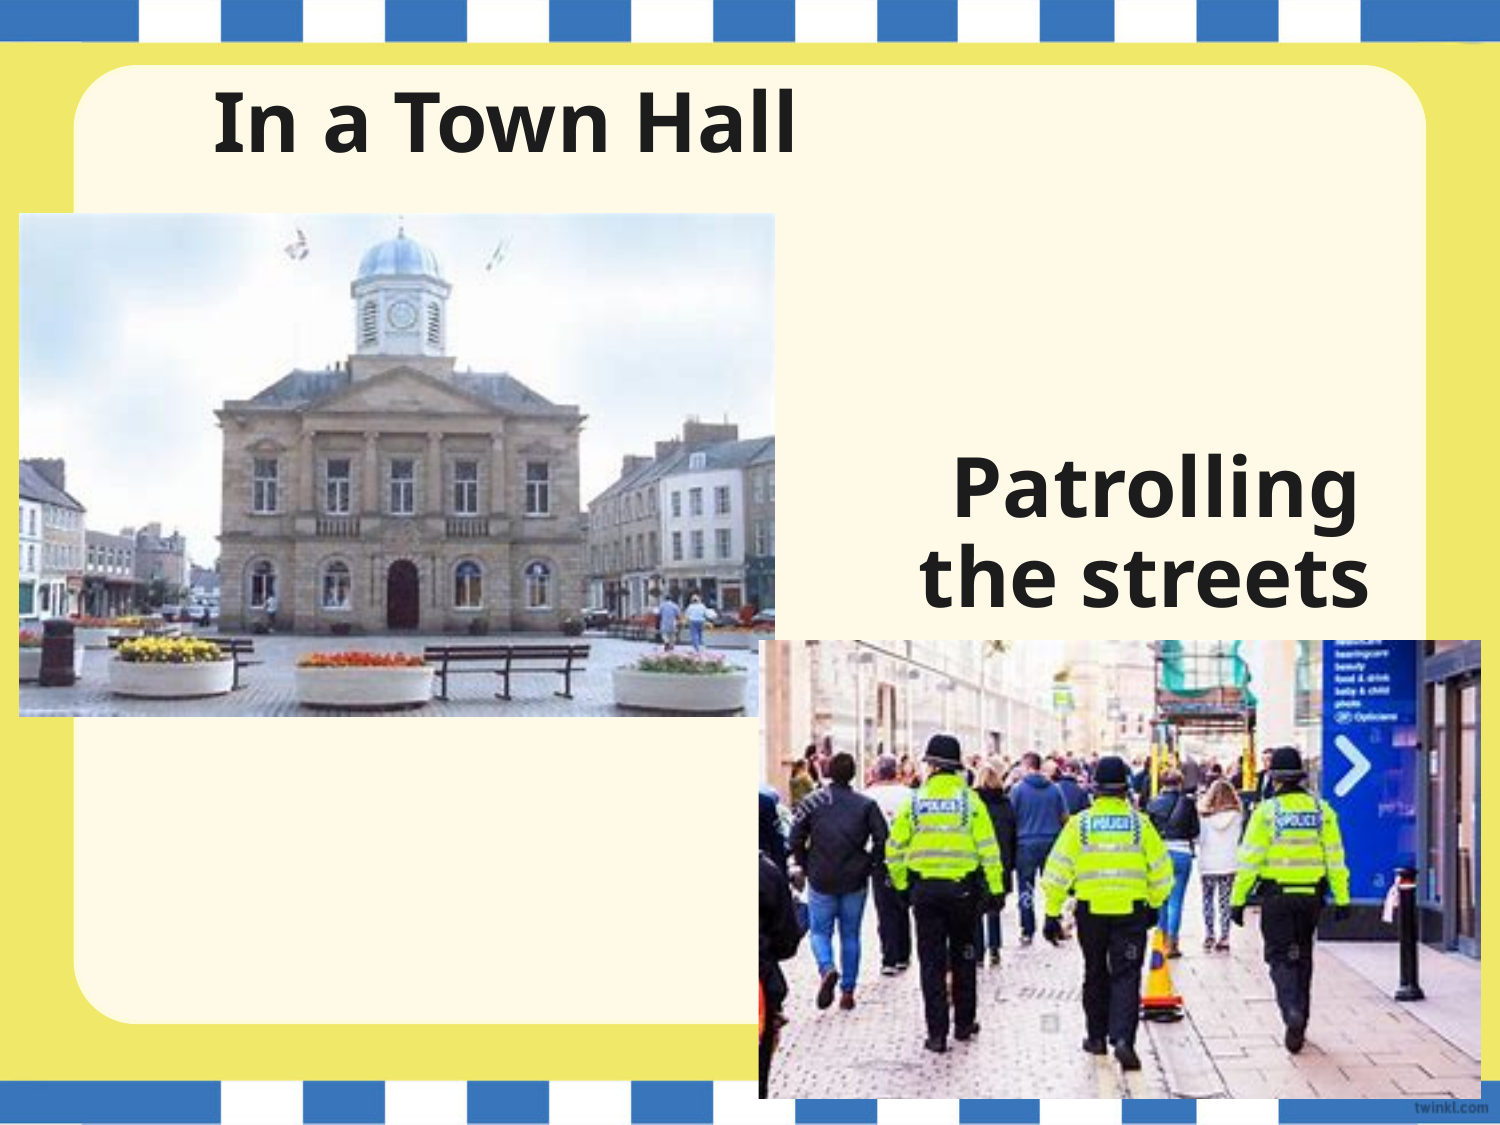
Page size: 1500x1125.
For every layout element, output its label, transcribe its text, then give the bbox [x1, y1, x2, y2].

text_box [74, 66, 1426, 640]
title In a Town Hall [111, 43, 901, 207]
text_box Patrolling the streets [859, 454, 1453, 618]
picture [0, 0, 1500, 1125]
text_box [74, 717, 758, 1024]
